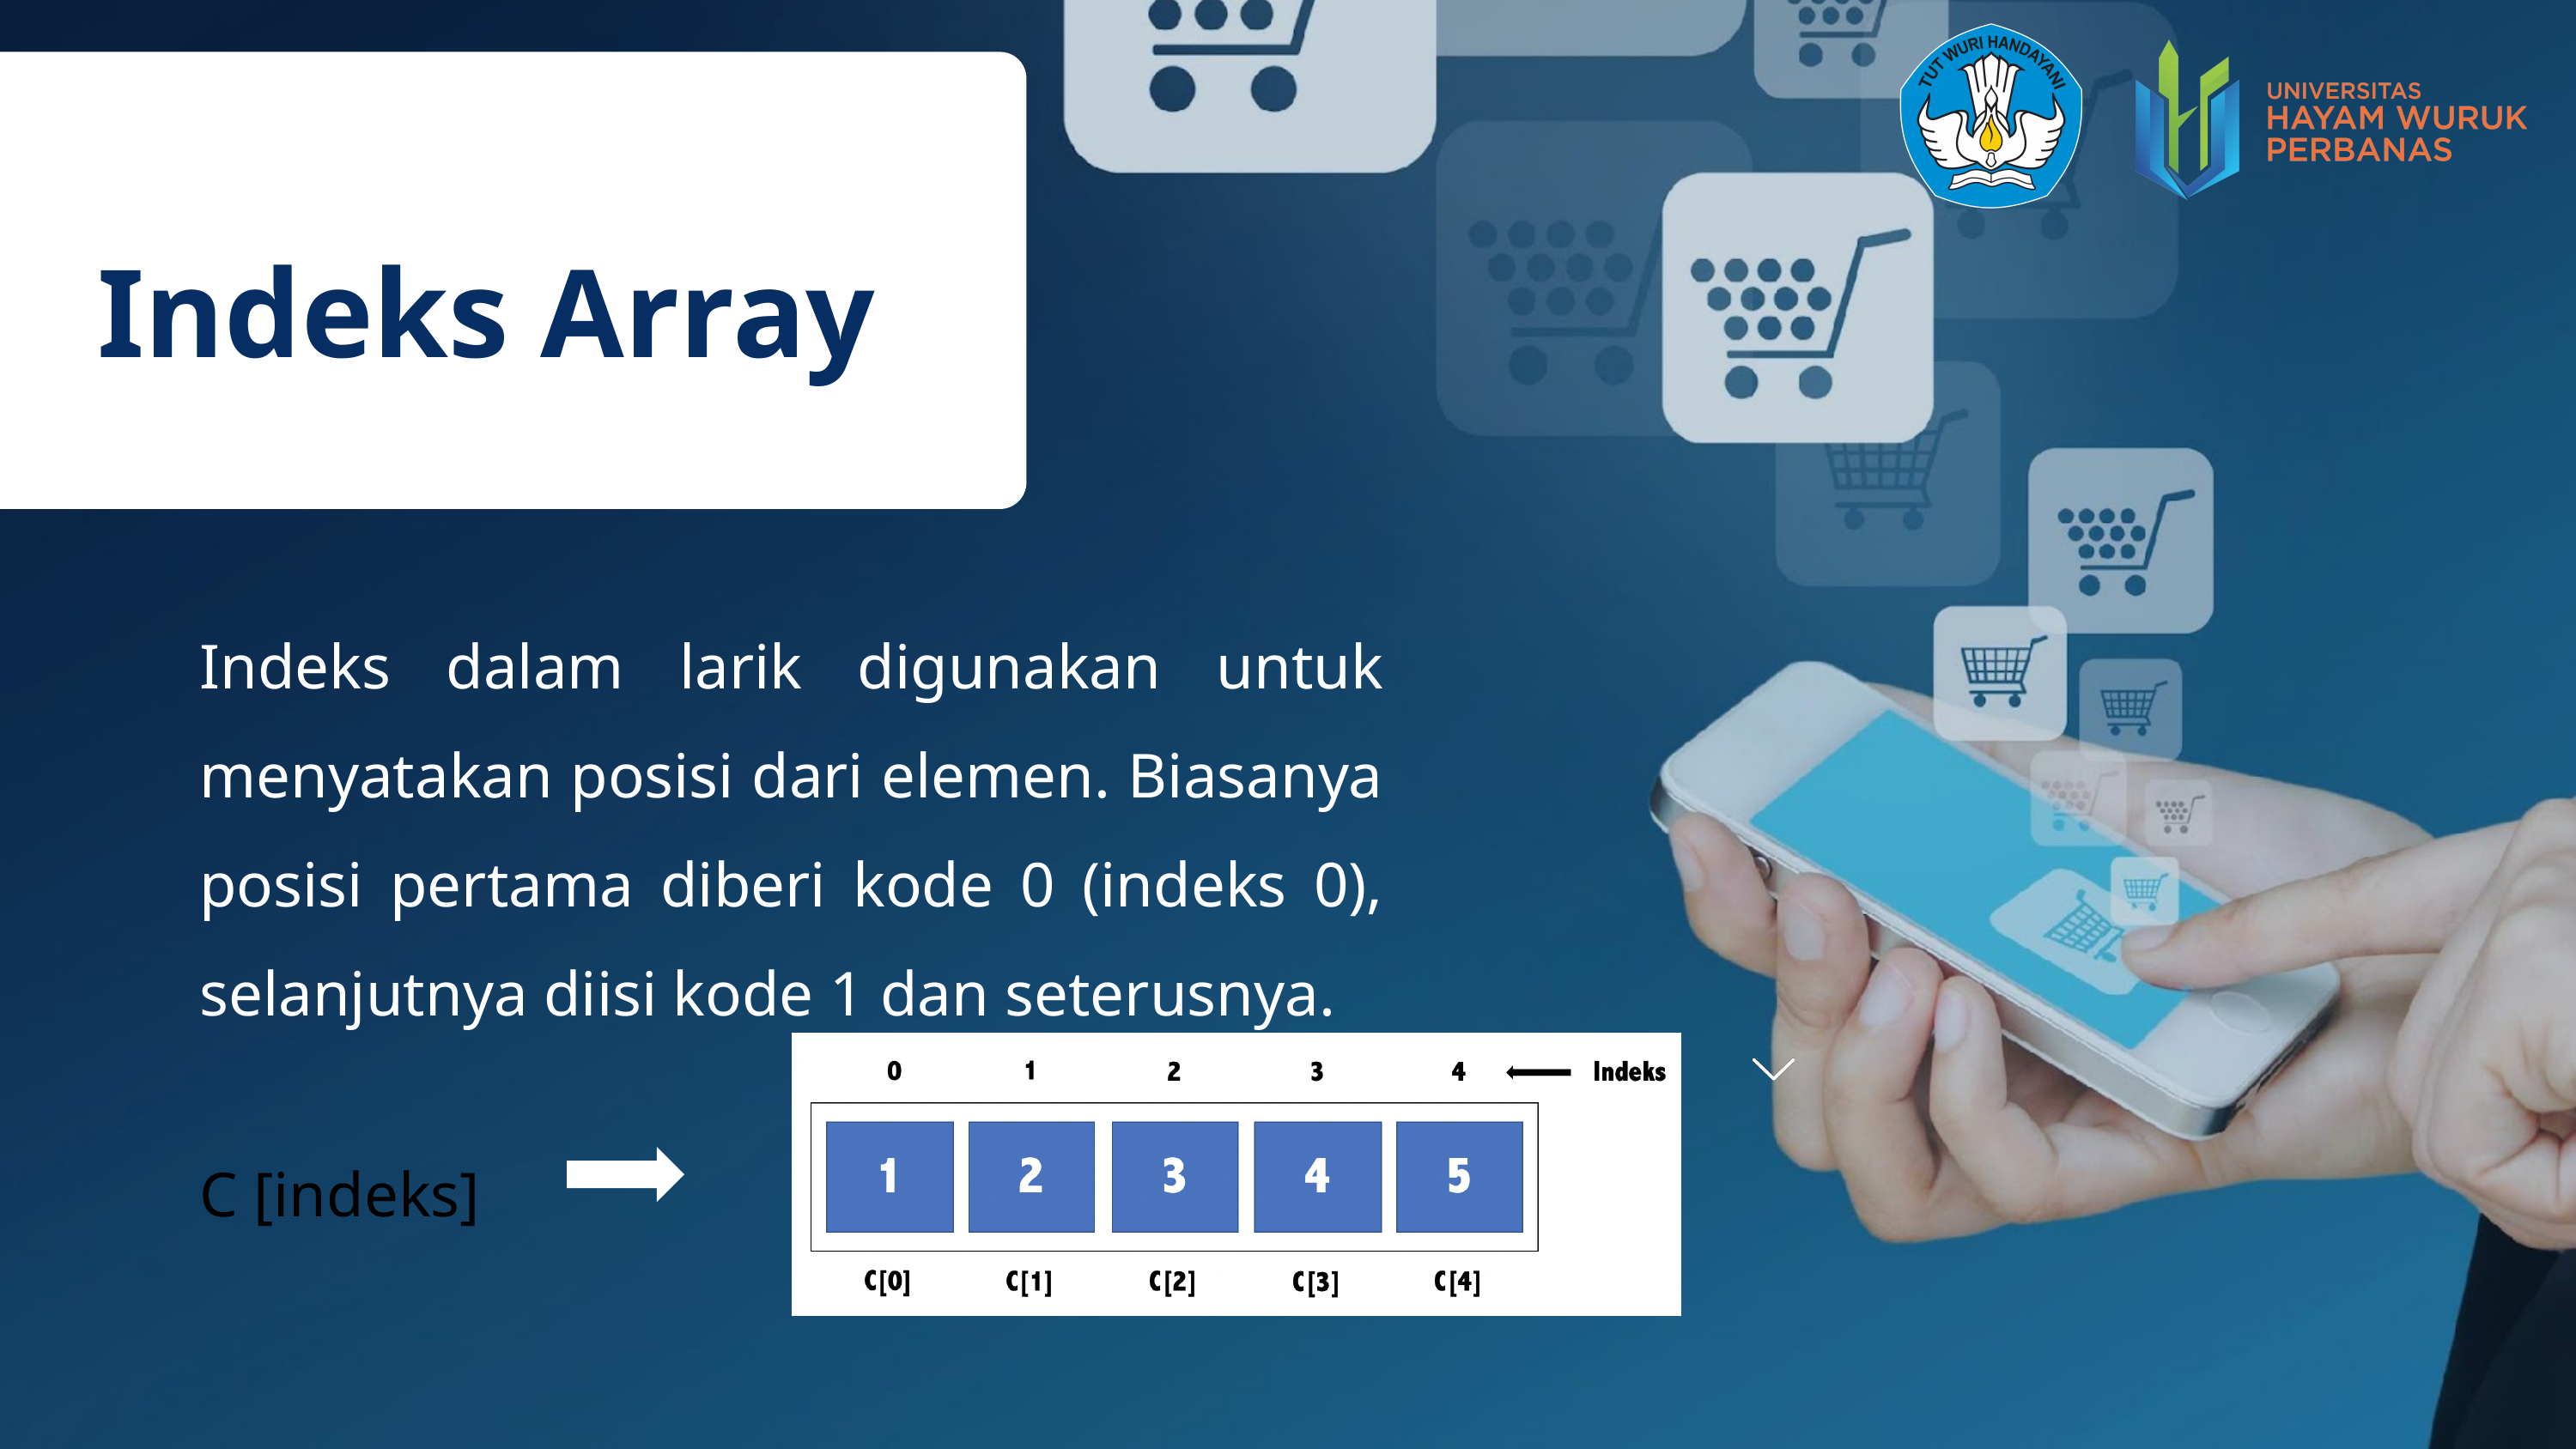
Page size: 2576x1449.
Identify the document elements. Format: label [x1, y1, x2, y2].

text_box [0, 39, 1027, 510]
picture [0, 0, 2576, 1449]
